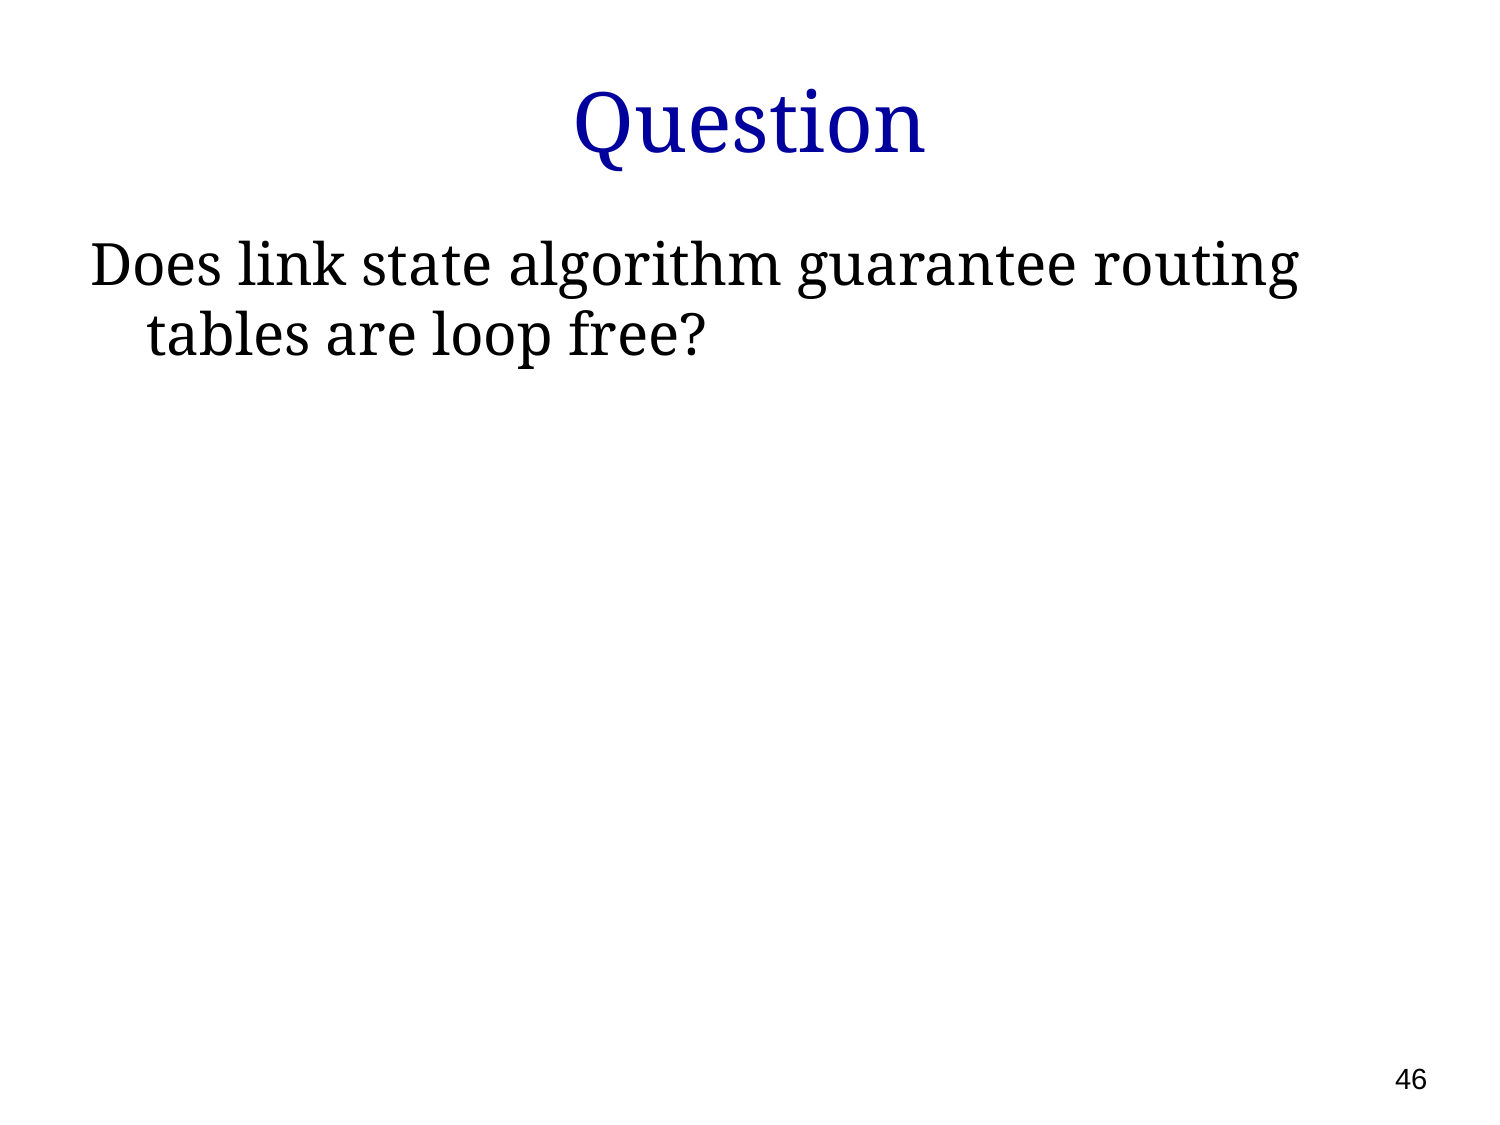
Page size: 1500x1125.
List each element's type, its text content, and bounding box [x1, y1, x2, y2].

slide_number 46 [1092, 1024, 1443, 1103]
list Does link state algorithm guarantee routing tables are loop free? [74, 219, 1426, 963]
title Question [74, 47, 1426, 191]
